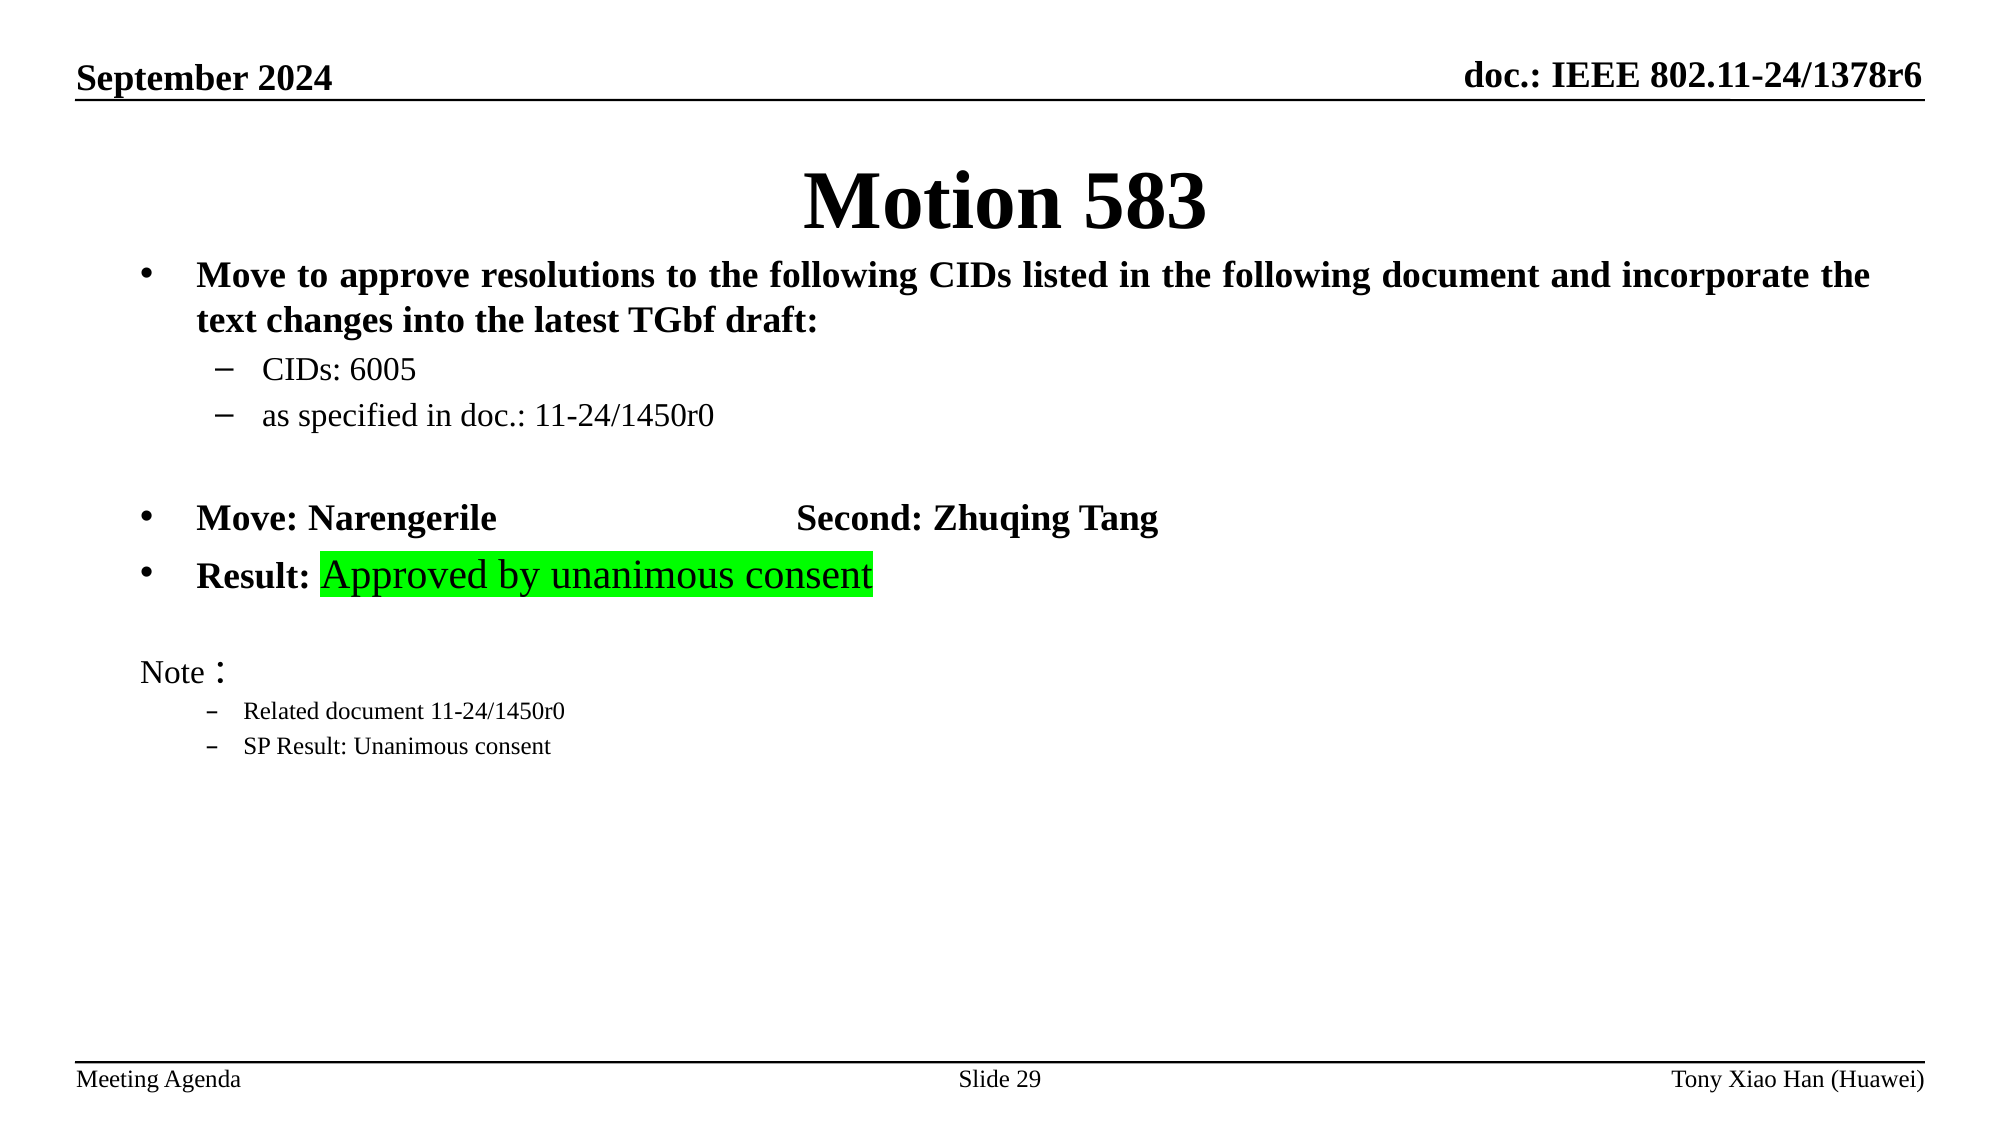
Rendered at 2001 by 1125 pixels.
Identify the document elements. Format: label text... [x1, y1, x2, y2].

text_box Move to approve resolutions to the following CIDs listed in the following document and incorporate the text changes into the latest TGbf draft: CIDs: 6005 as specified in doc.: 11-24/1450r0 Move: Narengerile Second: Zhuqing Tang Result: Approved by unanimous consent Note： Related document 11-24/1450r0 SP Result: Unanimous consent [125, 212, 1888, 988]
text_box Motion 583 [368, 137, 1644, 212]
